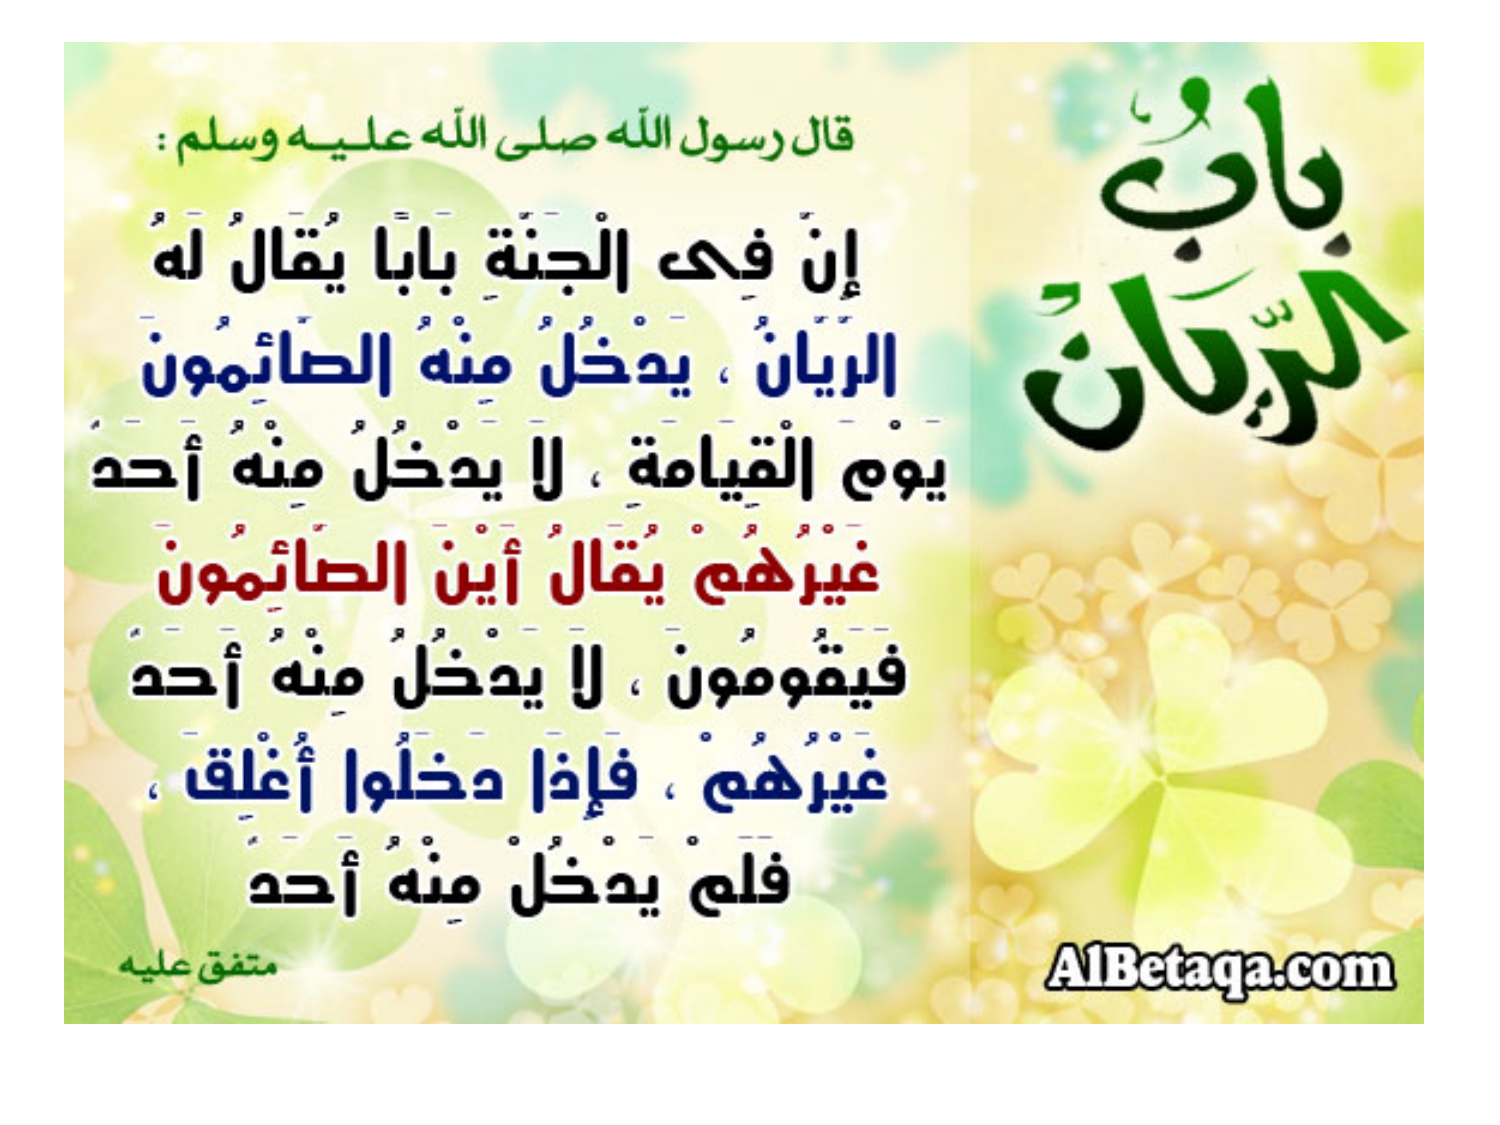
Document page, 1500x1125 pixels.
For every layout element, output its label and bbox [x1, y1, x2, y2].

picture [64, 42, 1424, 1024]
